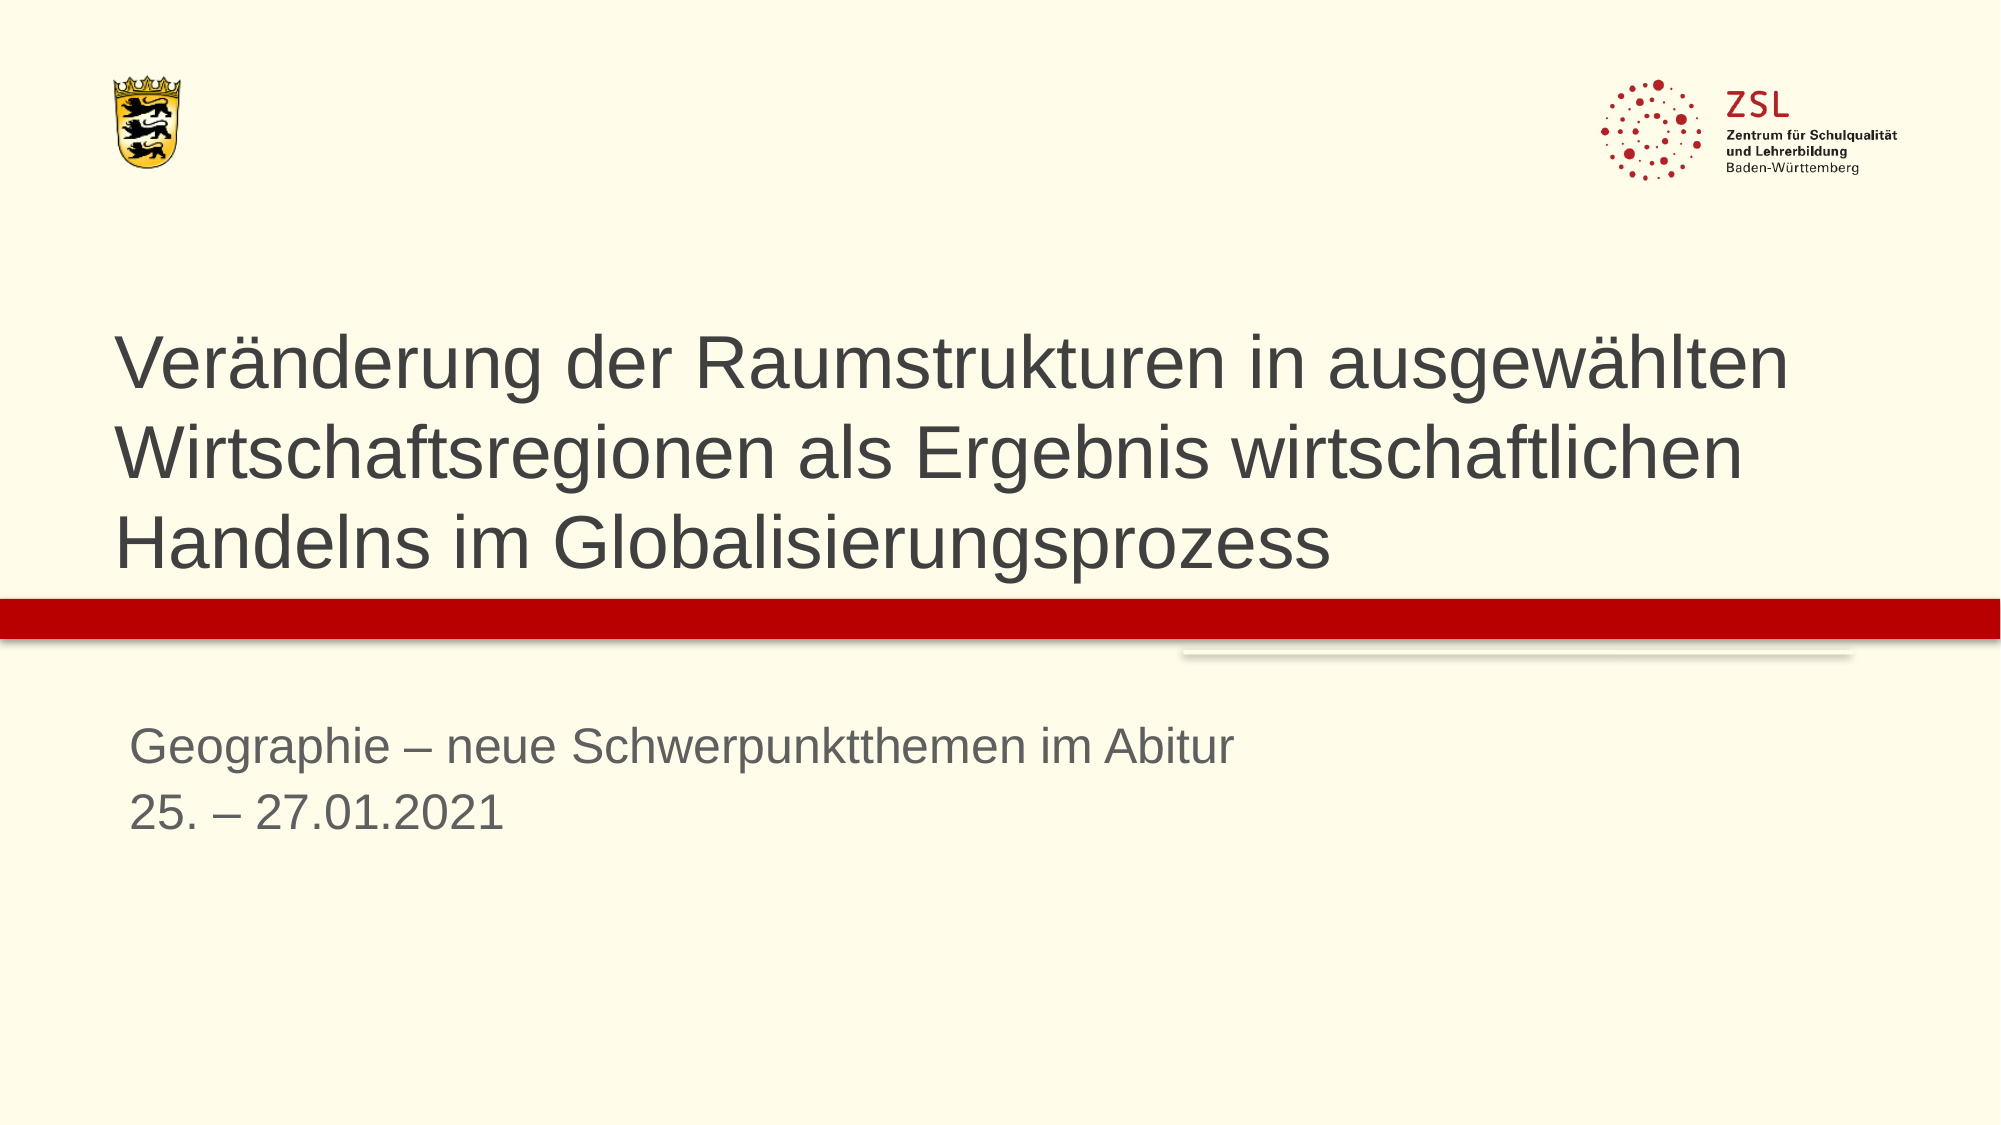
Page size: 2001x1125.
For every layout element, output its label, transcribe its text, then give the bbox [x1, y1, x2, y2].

subtitle Geographie – neue Schwerpunktthemen im Abitur 25. – 27.01.2021 [104, 639, 1319, 918]
picture [111, 73, 184, 172]
title Veränderung der Raumstrukturen in ausgewählten Wirtschaftsregionen als Ergebnis wirtschaftlichen Handelns im Globalisierungsprozess [99, 290, 1923, 591]
